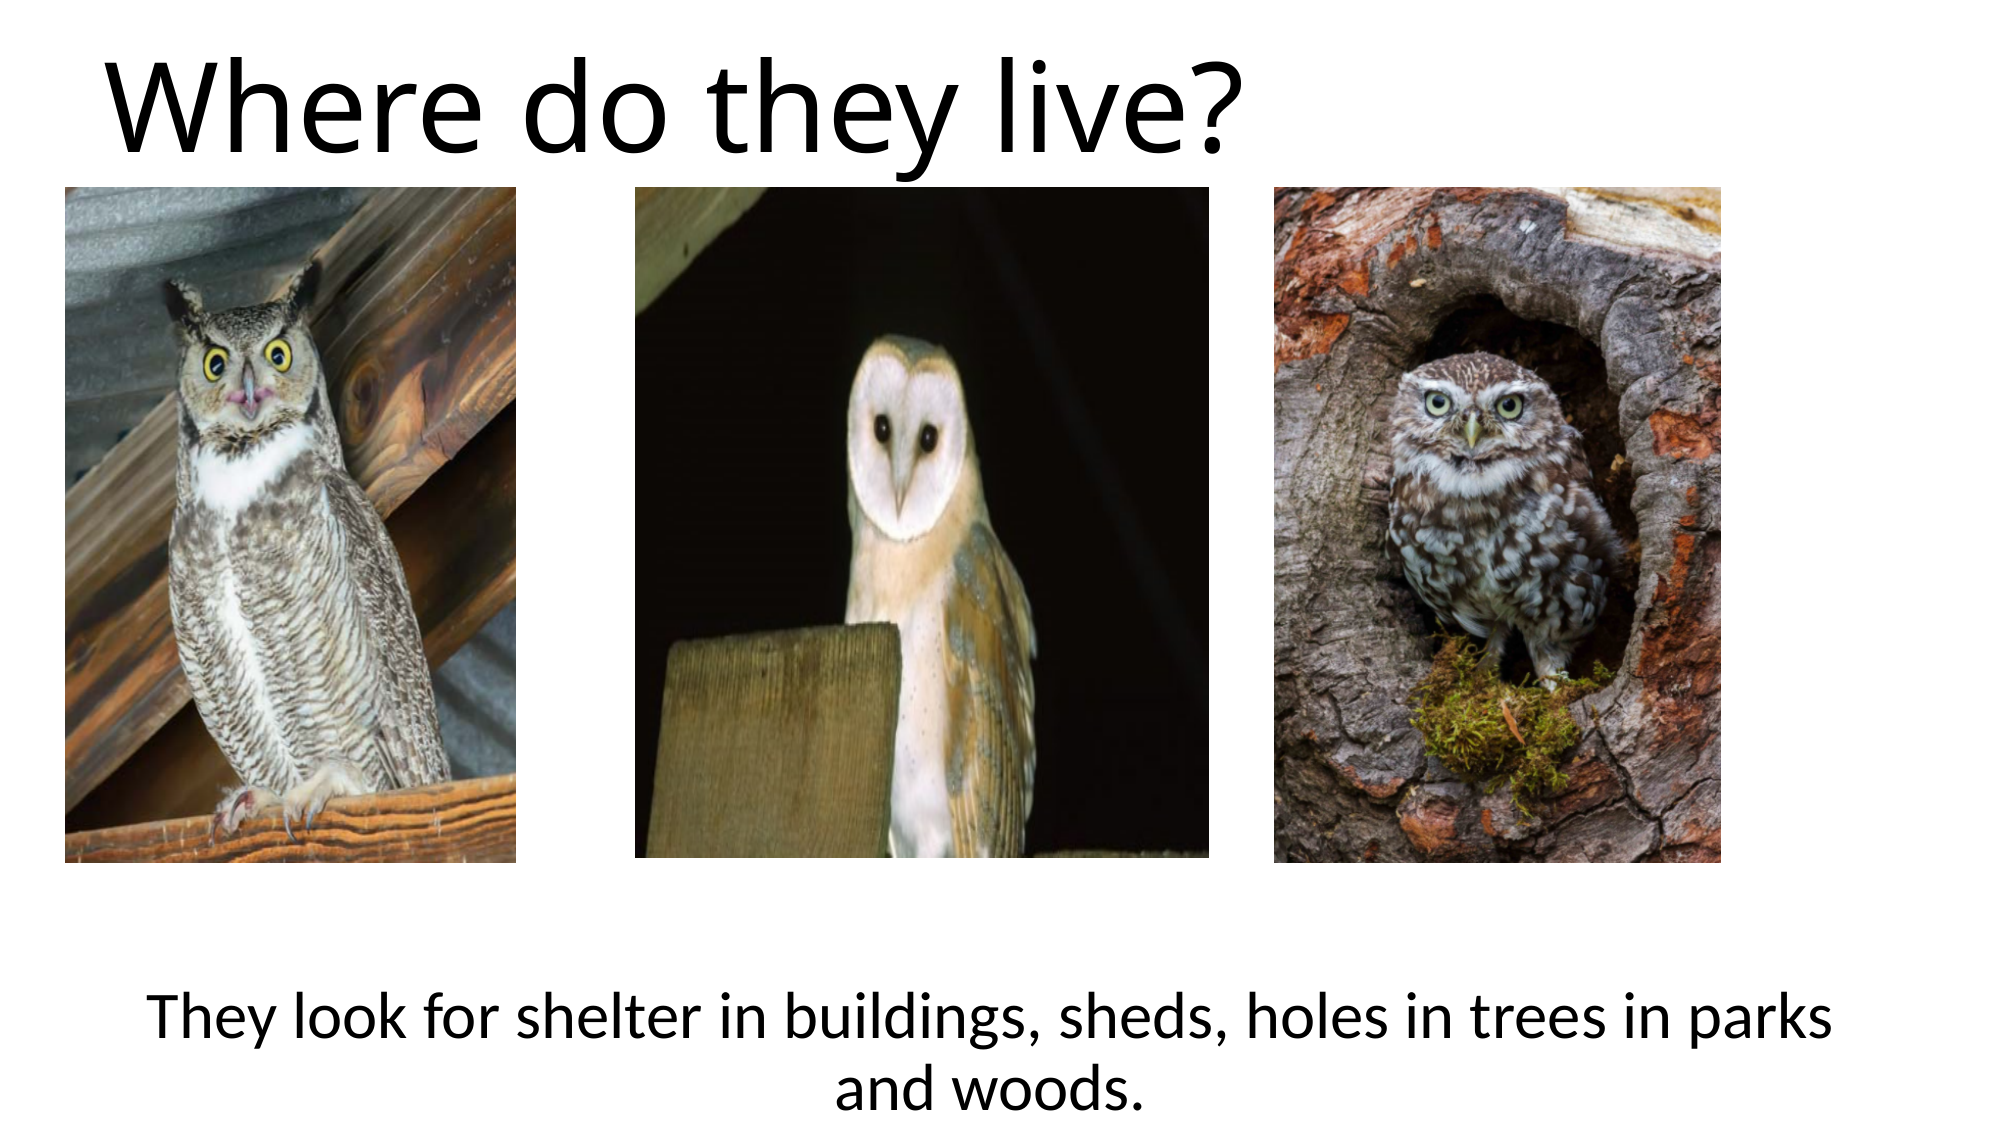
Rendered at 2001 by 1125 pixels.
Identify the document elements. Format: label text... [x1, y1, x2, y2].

picture [1274, 187, 1721, 863]
subtitle They look for shelter in buildings, sheds, holes in trees in parks and woods. [101, 972, 1880, 1125]
picture [64, 187, 516, 863]
title Where do they live? [0, 0, 1425, 187]
picture [635, 187, 1209, 858]
